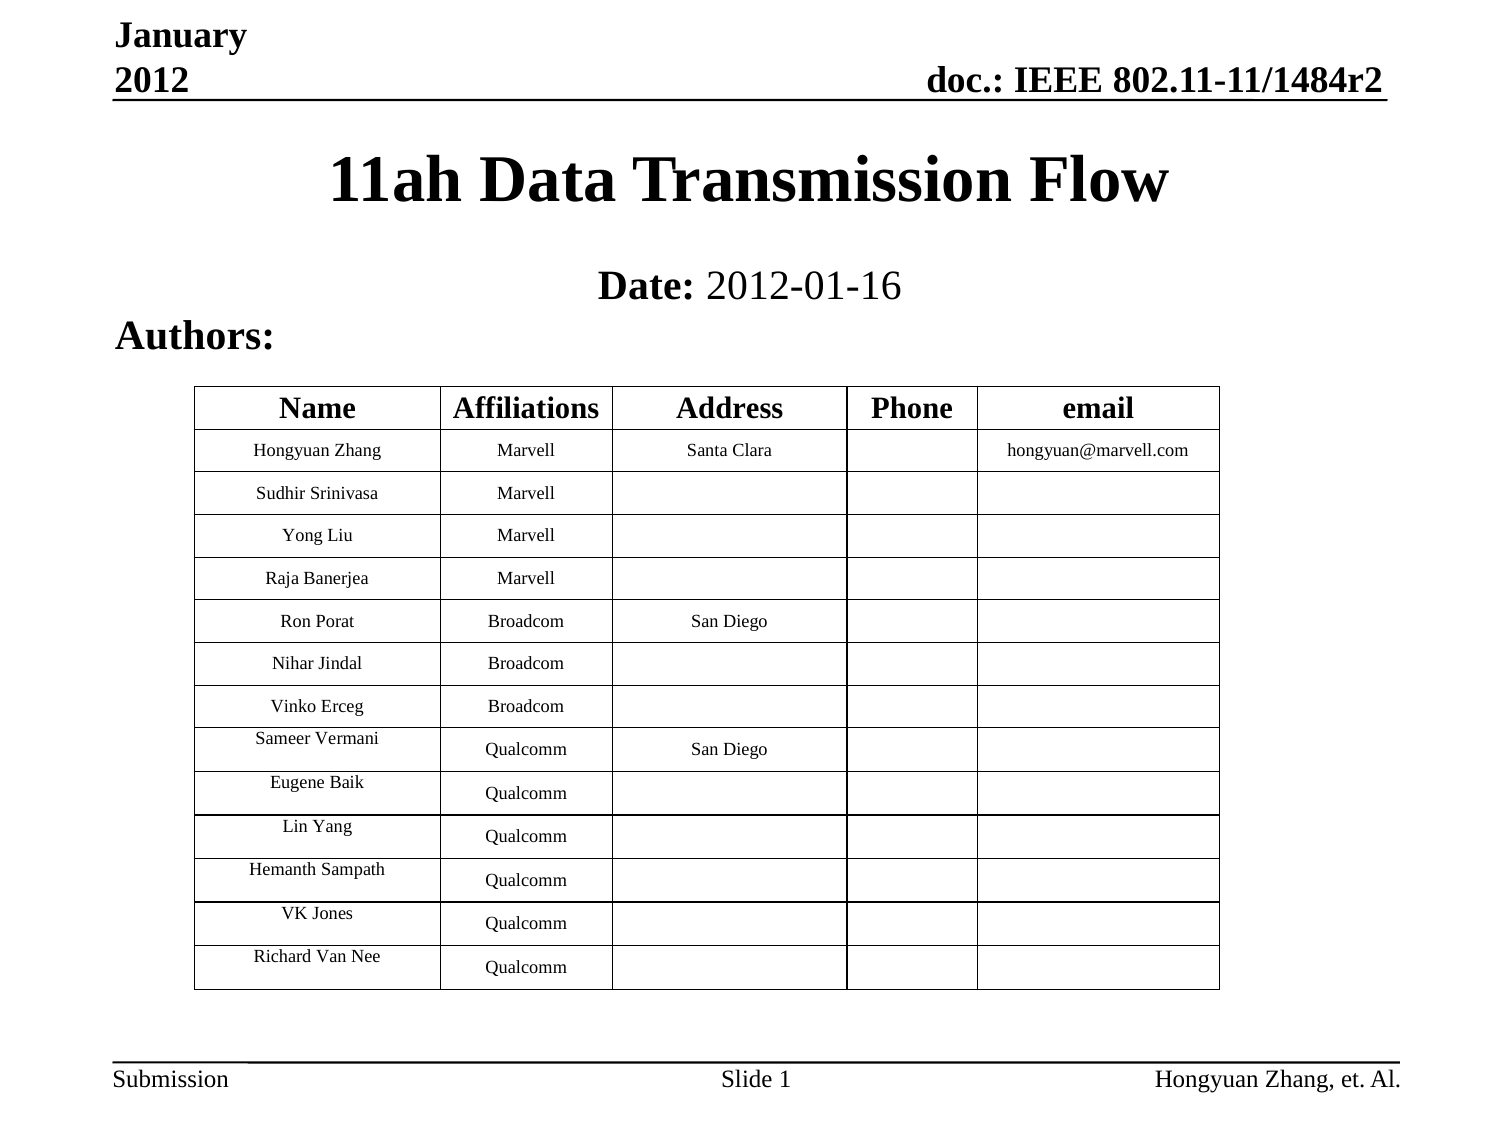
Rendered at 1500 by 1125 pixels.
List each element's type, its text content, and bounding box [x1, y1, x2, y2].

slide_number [114, 54, 333, 101]
slide_number Slide 1 [712, 1062, 800, 1093]
text_box Authors: [99, 299, 338, 363]
title 11ah Data Transmission Flow [112, 112, 1388, 238]
footer Hongyuan Zhang, et. Al. [1151, 1062, 1402, 1093]
list Date: 2012-01-16 [112, 249, 1388, 313]
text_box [182, 385, 1338, 1026]
